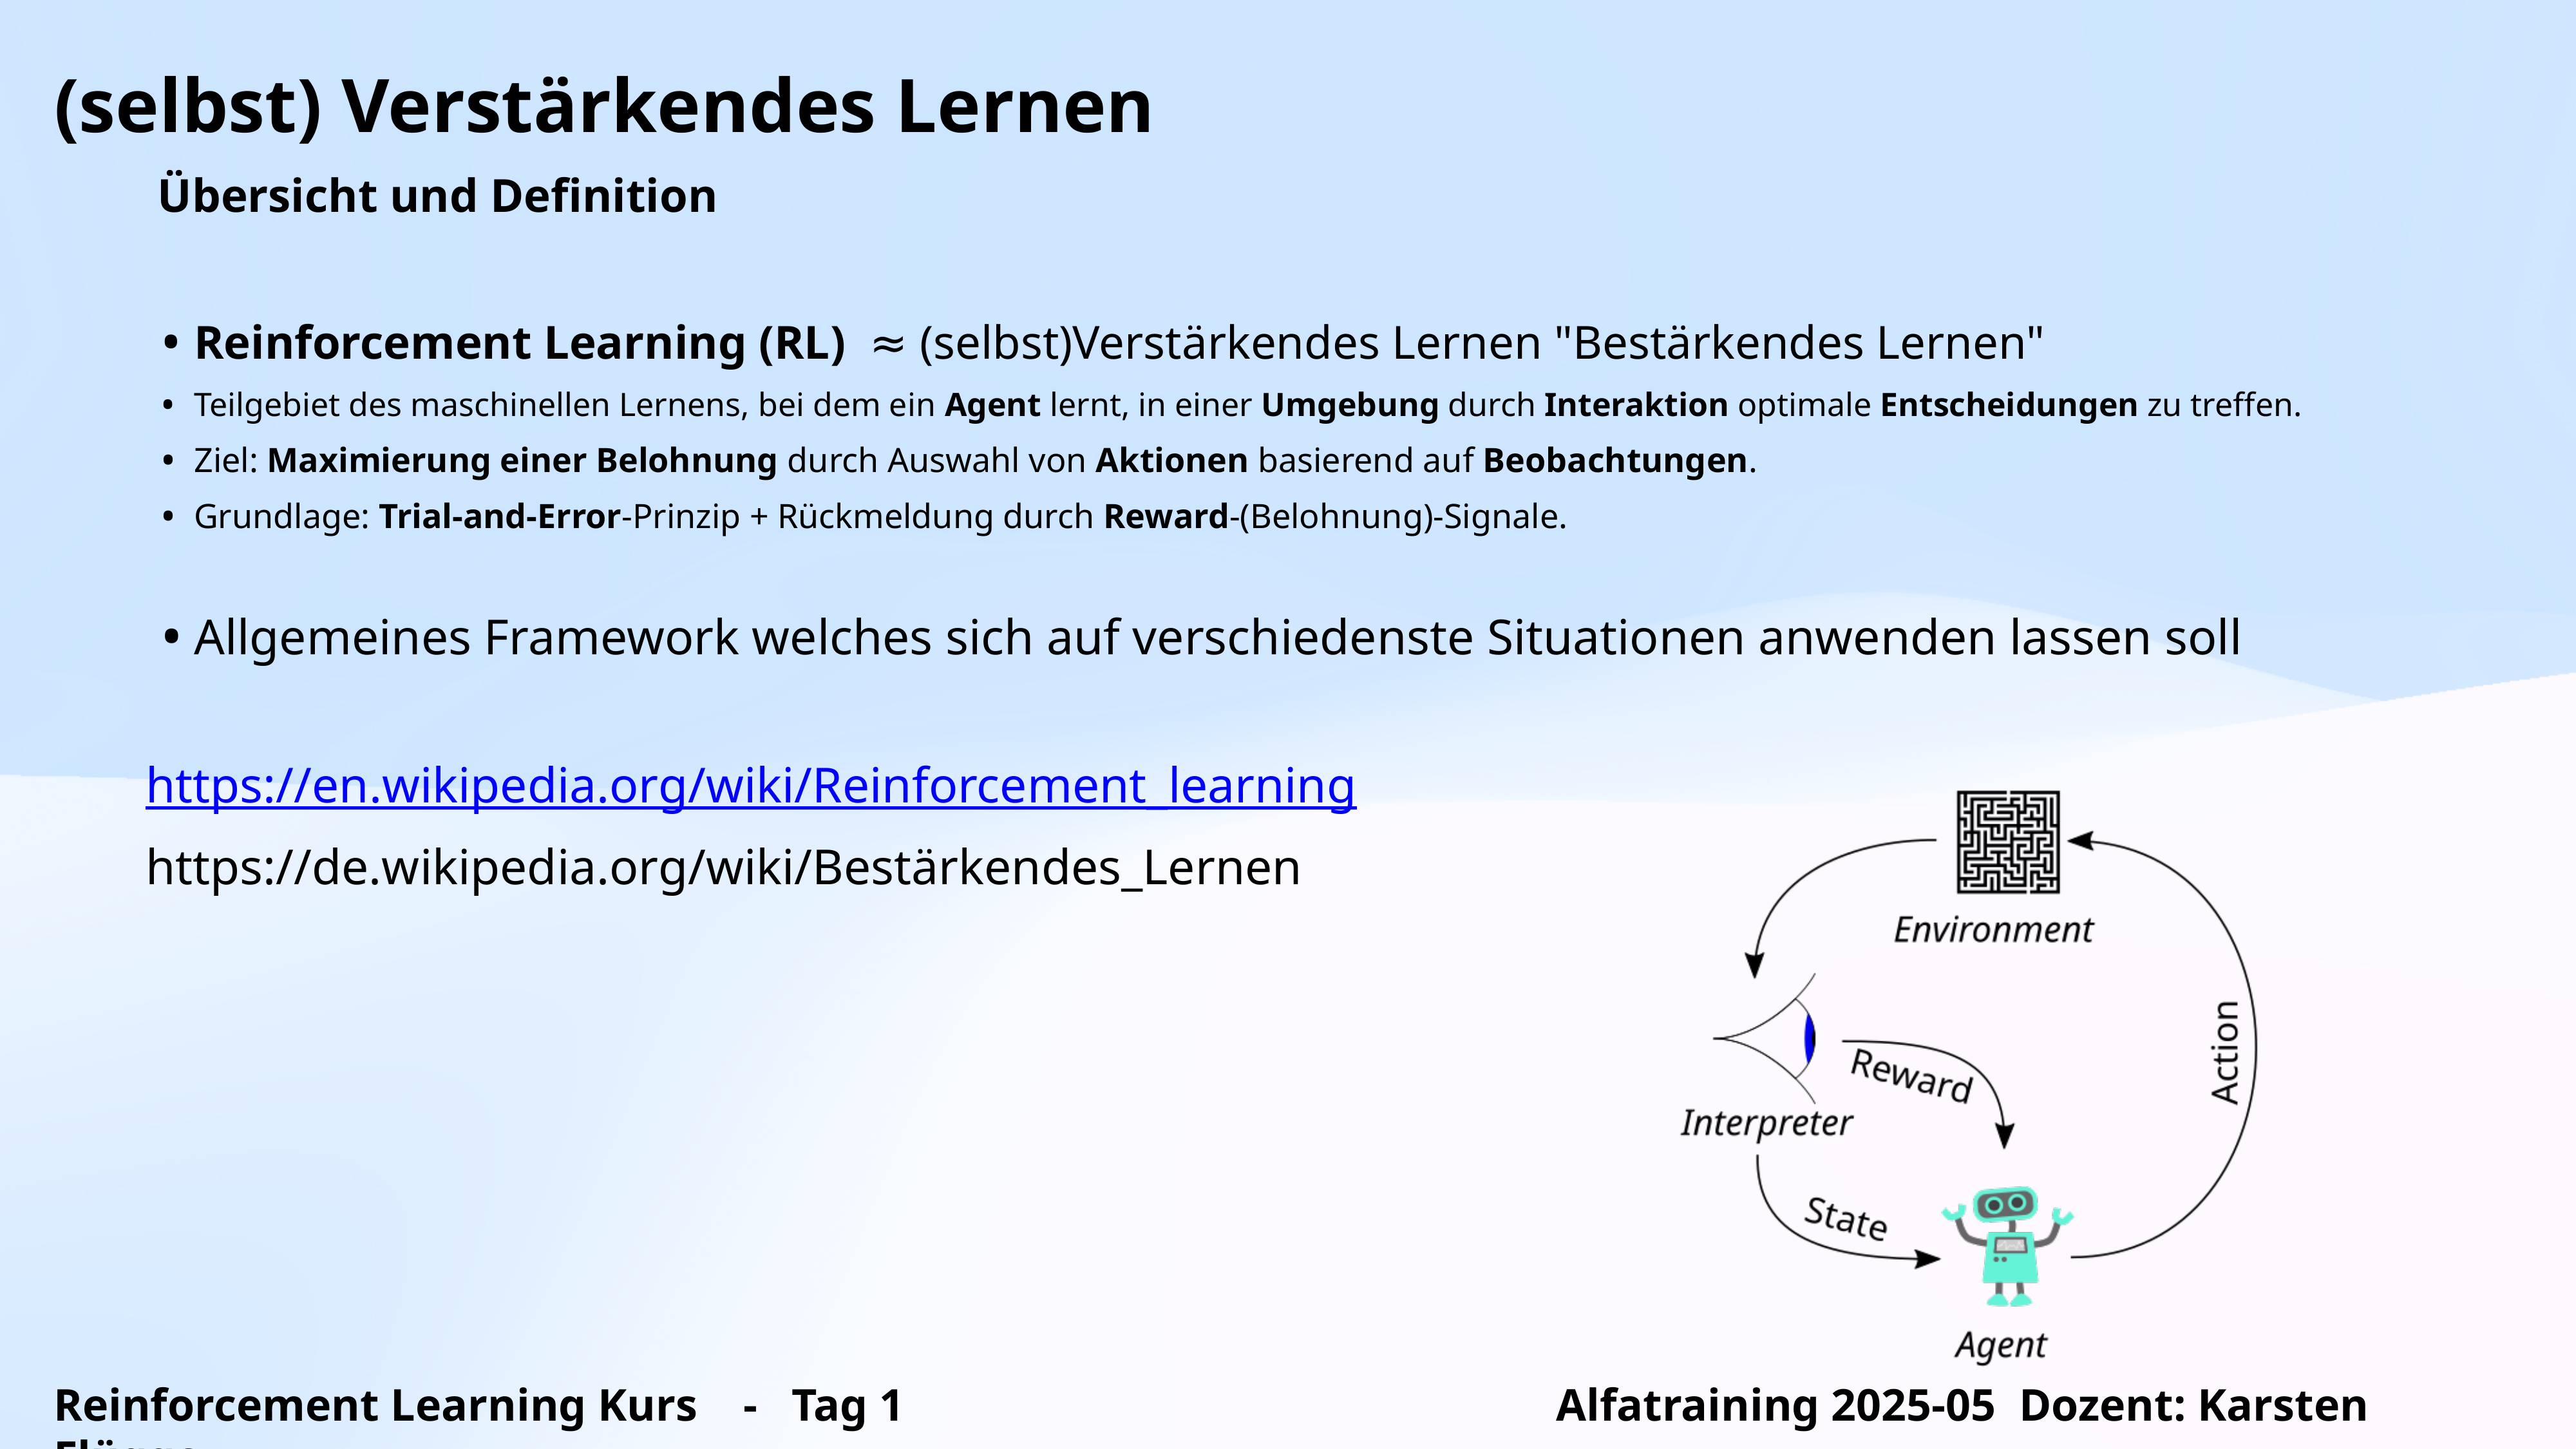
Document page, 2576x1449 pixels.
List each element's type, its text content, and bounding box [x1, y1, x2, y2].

text_box Übersicht und Definition Reinforcement Learning (RL) ≈ (selbst)Verstärkendes Lernen "Bestärkendes Lernen" Teilgebiet des maschinellen Lernens, bei dem ein Agent lernt, in einer Umgebung durch Interaktion optimale Entscheidungen zu treffen. Ziel: Maximierung einer Belohnung durch Auswahl von Aktionen basierend auf Beobachtungen. Grundlage: Trial-and-Error-Prinzip + Rückmeldung durch Reward-(Belohnung)-Signale. Allgemeines Framework welches sich auf verschiedenste Situationen anwenden lassen soll https://en.wikipedia.org/wiki/Reinforcement_learning https://de.wikipedia.org/wiki/Bestärkendes_Lernen [140, 162, 2462, 1287]
list Reinforcement Learning Kurs - Tag 1 Alfatraining 2025-05 Dozent: Karsten Flügge [48, 1371, 2528, 1440]
picture [0, 0, 2576, 1449]
subtitle (selbst) Verstärkendes Lernen [48, 52, 2371, 160]
